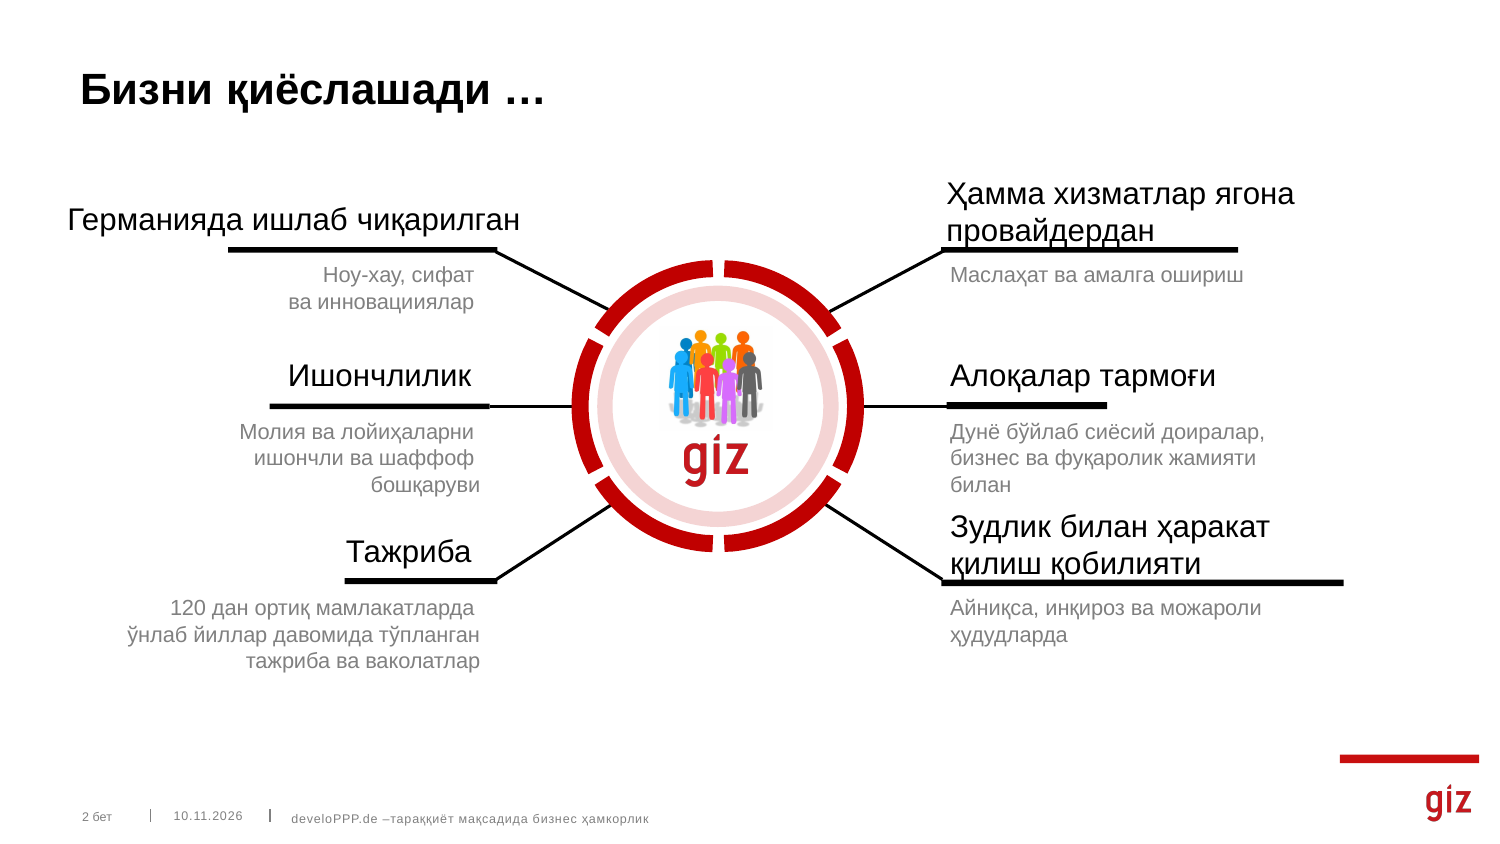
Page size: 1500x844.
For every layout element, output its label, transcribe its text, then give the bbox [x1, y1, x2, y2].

text_box Ҳамма хизматлар ягона провайдердан [946, 173, 1424, 257]
text_box Ноу-хау, сифат ва инновацииялар [115, 252, 481, 347]
text_box Маслаҳат ва амалга ошириш [950, 252, 1316, 347]
text_box [268, 402, 491, 410]
text_box 120 дан ортиқ мамлакатларда ўнлаб йиллар давомида тўпланган тажриба ва ваколатлар [115, 585, 481, 670]
text_box Германияда ишлаб чиқарилган [67, 199, 523, 246]
text_box Ишончлилик [87, 355, 481, 402]
title Бизни қиёслашади … [80, 66, 1433, 115]
text_box [940, 578, 950, 587]
text_box Зудлик билан ҳаракат қилиш қобилияти [950, 506, 1362, 590]
text_box Айниқса, инқироз ва можароли ҳудудларда [950, 585, 1316, 670]
picture [1425, 783, 1477, 823]
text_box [496, 504, 613, 580]
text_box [553, 237, 882, 575]
text_box [343, 577, 498, 585]
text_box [882, 250, 945, 312]
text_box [824, 504, 943, 580]
text_box Алоқалар тармоғи [950, 355, 1344, 402]
text_box 15.01.2021 [173, 808, 262, 824]
text_box Тажриба [178, 531, 481, 578]
text_box develoPPP.de –тараққиёт мақсадида бизнес ҳамкорлик [291, 811, 1250, 827]
picture [659, 326, 773, 431]
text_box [228, 247, 553, 310]
text_box 2 бет [67, 801, 159, 826]
text_box [940, 246, 946, 254]
picture [682, 432, 753, 489]
text_box [946, 401, 1108, 410]
text_box Дунё бўйлаб сиёсий доиралар, бизнес ва фуқаролик жамияти билан [950, 408, 1316, 487]
text_box Молия ва лойиҳаларни ишончли ва шаффоф бошқаруви [115, 408, 481, 487]
